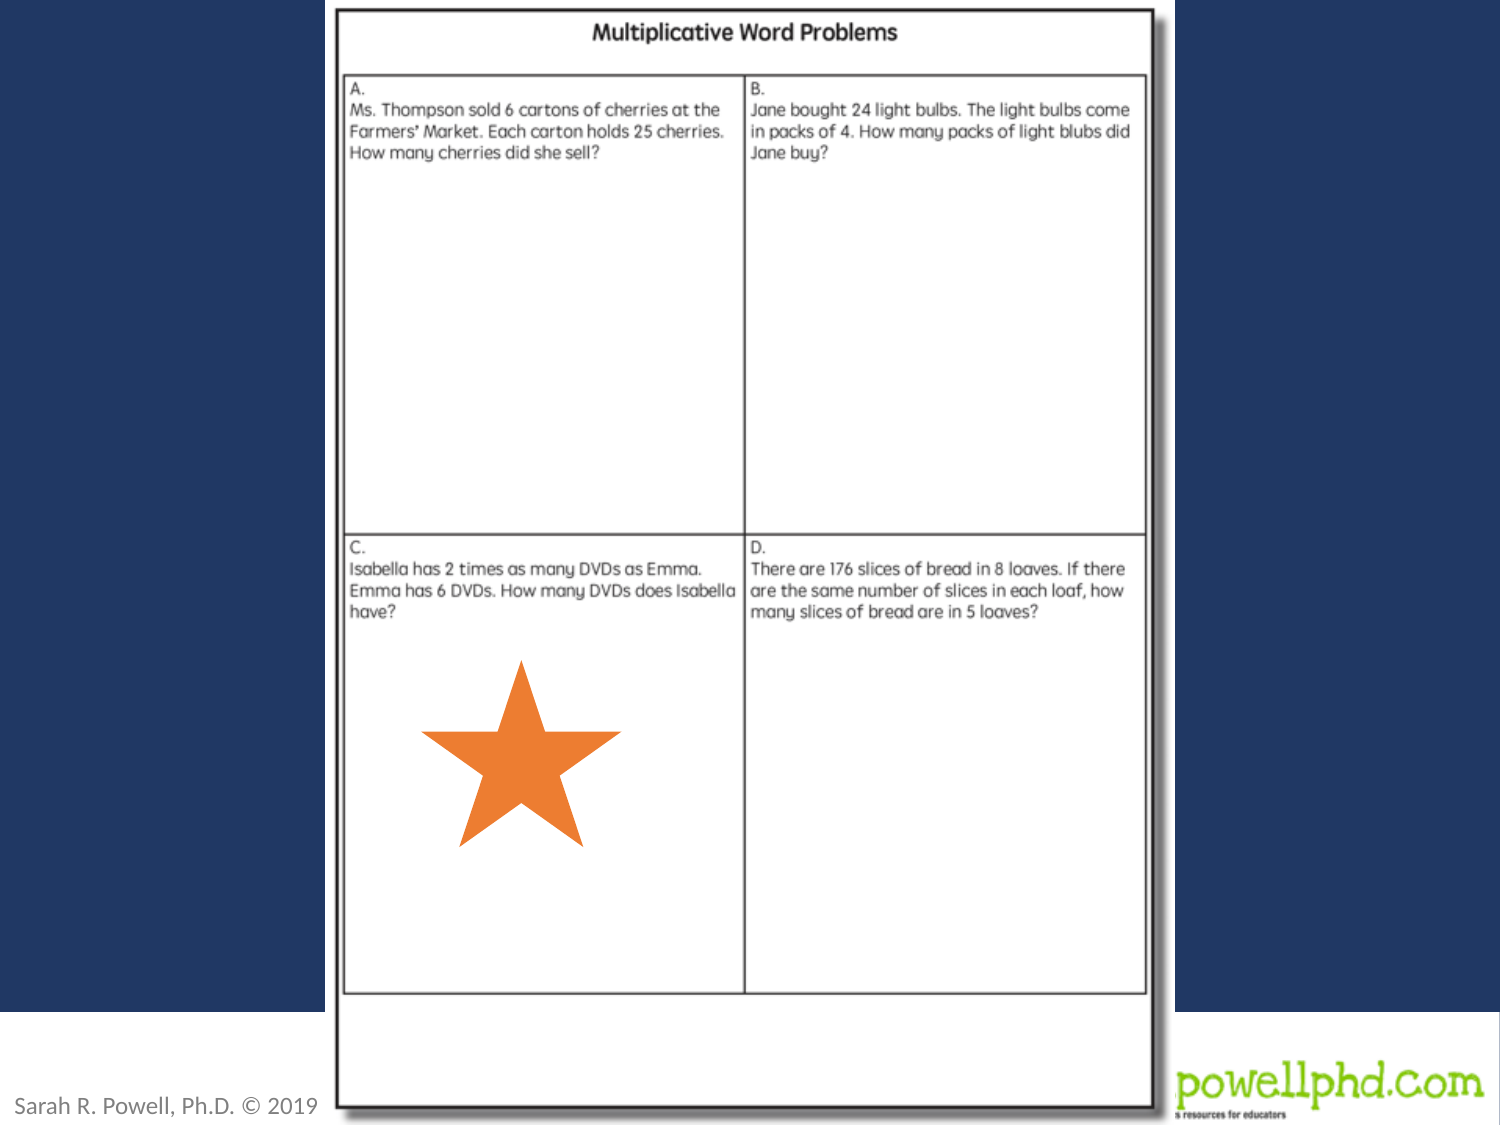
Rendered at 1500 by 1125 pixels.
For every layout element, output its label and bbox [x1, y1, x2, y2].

picture [325, 0, 1499, 1125]
